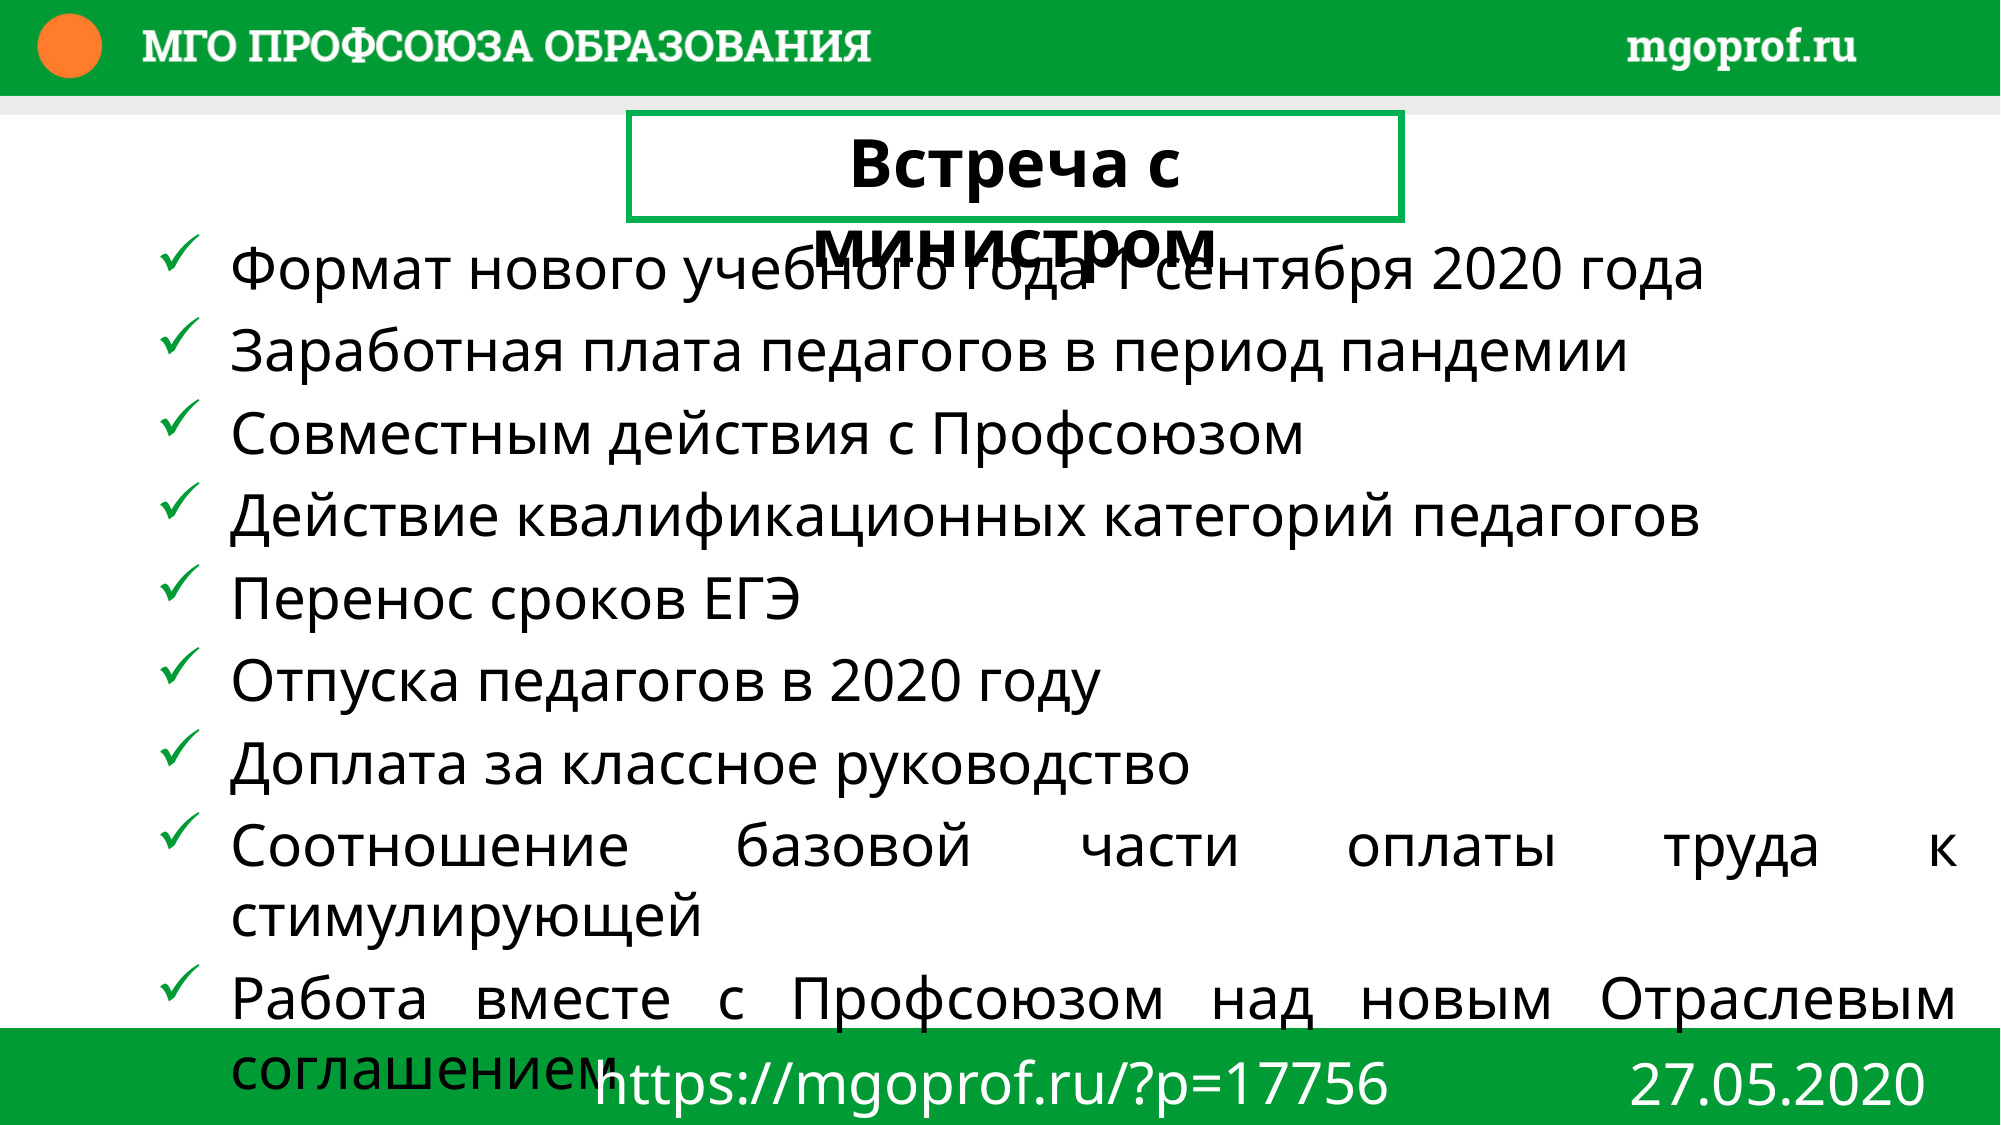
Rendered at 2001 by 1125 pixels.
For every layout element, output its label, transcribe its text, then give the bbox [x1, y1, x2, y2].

text_box Формат нового учебного года 1 сентября 2020 года Заработная плата педагогов в период пандемии Совместным действия с Профсоюзом Действие квалификационных категорий педагогов Перенос сроков ЕГЭ Отпуска педагогов в 2020 году Доплата за классное руководство Соотношение базовой части оплаты труда к стимулирующей Работа вместе с Профсоюзом над новым Отраслевым соглашением [140, 223, 1973, 1109]
picture [0, 0, 2001, 1125]
text_box https://mgoprof.ru/?p=17756 [69, 1039, 1914, 1124]
text_box 27.05.2020 [1596, 1040, 1961, 1125]
text_box Встреча с министром [629, 112, 1402, 220]
